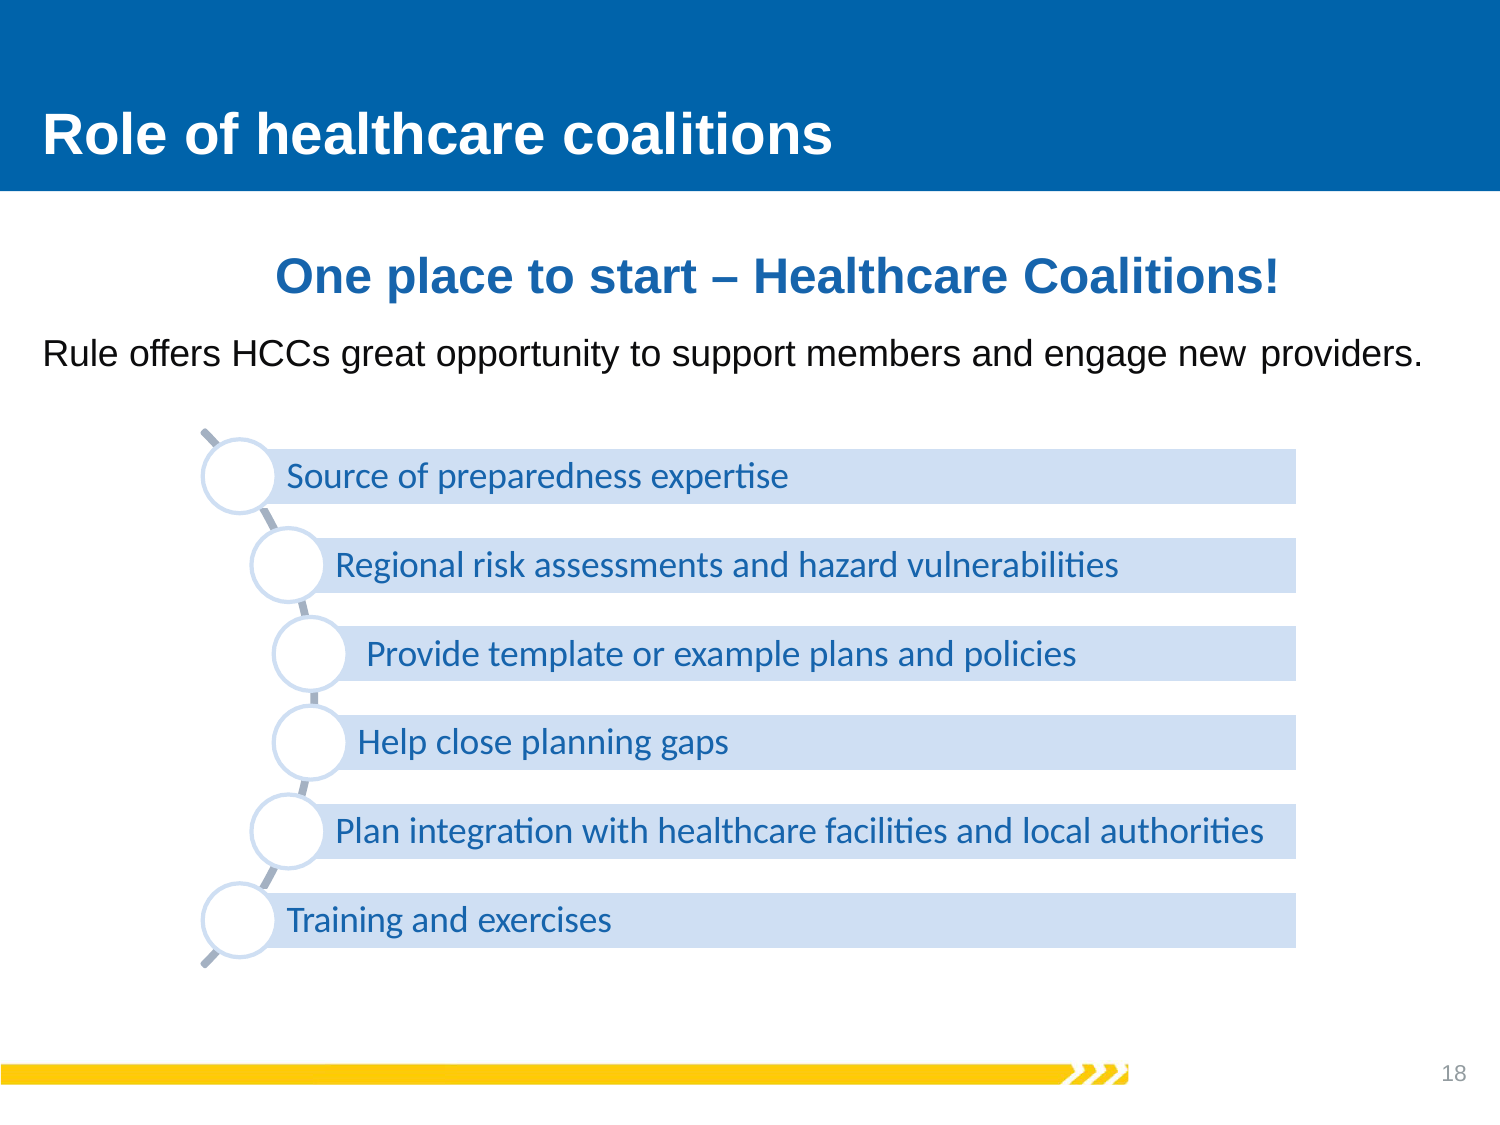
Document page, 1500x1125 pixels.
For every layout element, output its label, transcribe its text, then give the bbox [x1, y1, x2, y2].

text_box One place to start – Healthcare Coalitions! Rule offers HCCs great opportunity to support members and engage new providers. Source of preparedness expertise Regional risk assessments and hazard vulnerabilities Provide template or example plans and policies Help close planning gaps Plan integration with healthcare facilities and local authorities Training and exercises [40, 244, 1433, 940]
text_box [202, 883, 277, 958]
slide_number 18 [1437, 1060, 1472, 1125]
text_box [0, 1060, 1129, 1095]
title Role of healthcare coalitions [40, 96, 1460, 284]
text_box [263, 940, 1299, 950]
text_box [202, 949, 219, 967]
